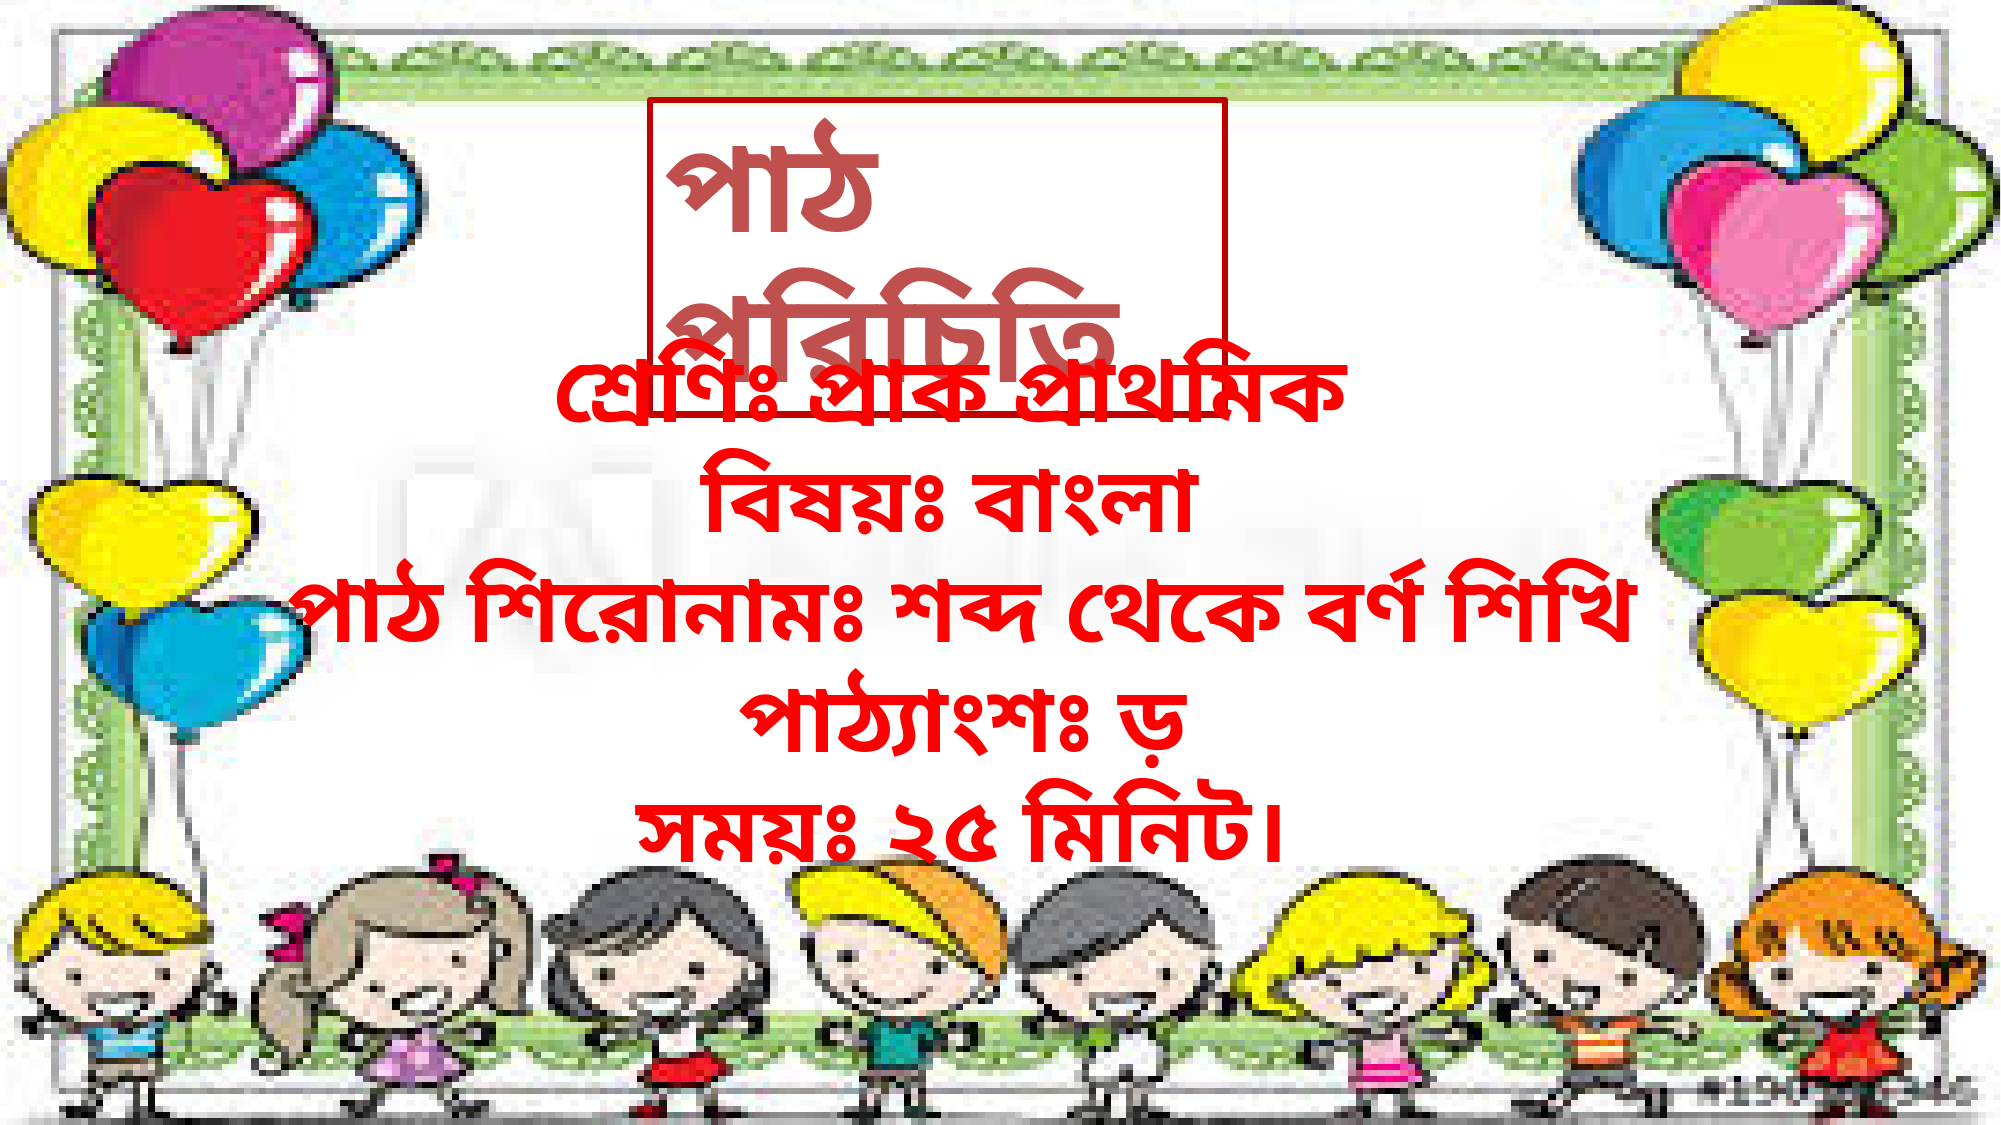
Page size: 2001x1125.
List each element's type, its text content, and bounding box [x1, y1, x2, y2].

picture [0, 0, 2001, 1125]
text_box শ্রেণিঃ প্রাক প্রাথমিক বিষয়ঃ বাংলা পাঠ শিরোনামঃ শব্দ থেকে বর্ণ শিখি পাঠ্যাংশঃ ড় সময়ঃ ২৫ মিনিট। [199, 322, 1725, 889]
text_box পাঠ পরিচিতি [649, 99, 1226, 322]
